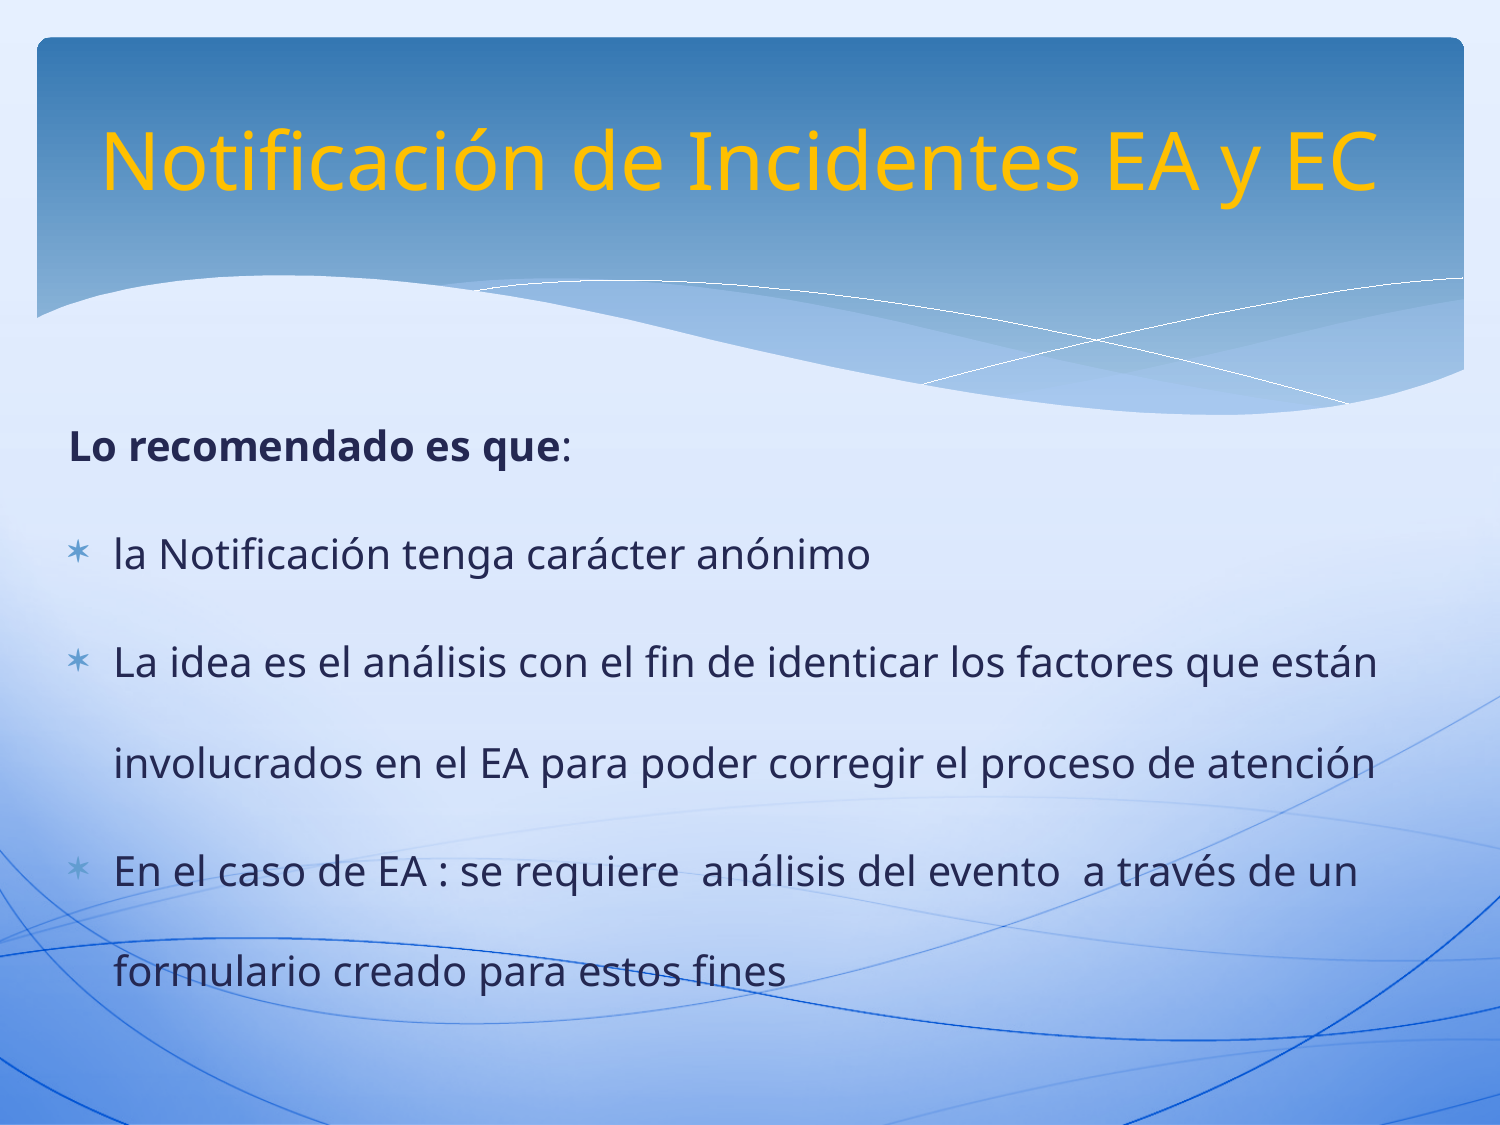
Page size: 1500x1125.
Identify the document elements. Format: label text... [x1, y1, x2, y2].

list Lo recomendado es que: la Notificación tenga carácter anónimo La idea es el análisis con el fin de identicar los factores que están involucrados en el EA para poder corregir el proceso de atención En el caso de EA : se requiere análisis del evento a través de un formulario creado para estos fines [53, 361, 1459, 1024]
title Notificación de Incidentes EA y EC [75, 55, 1425, 261]
